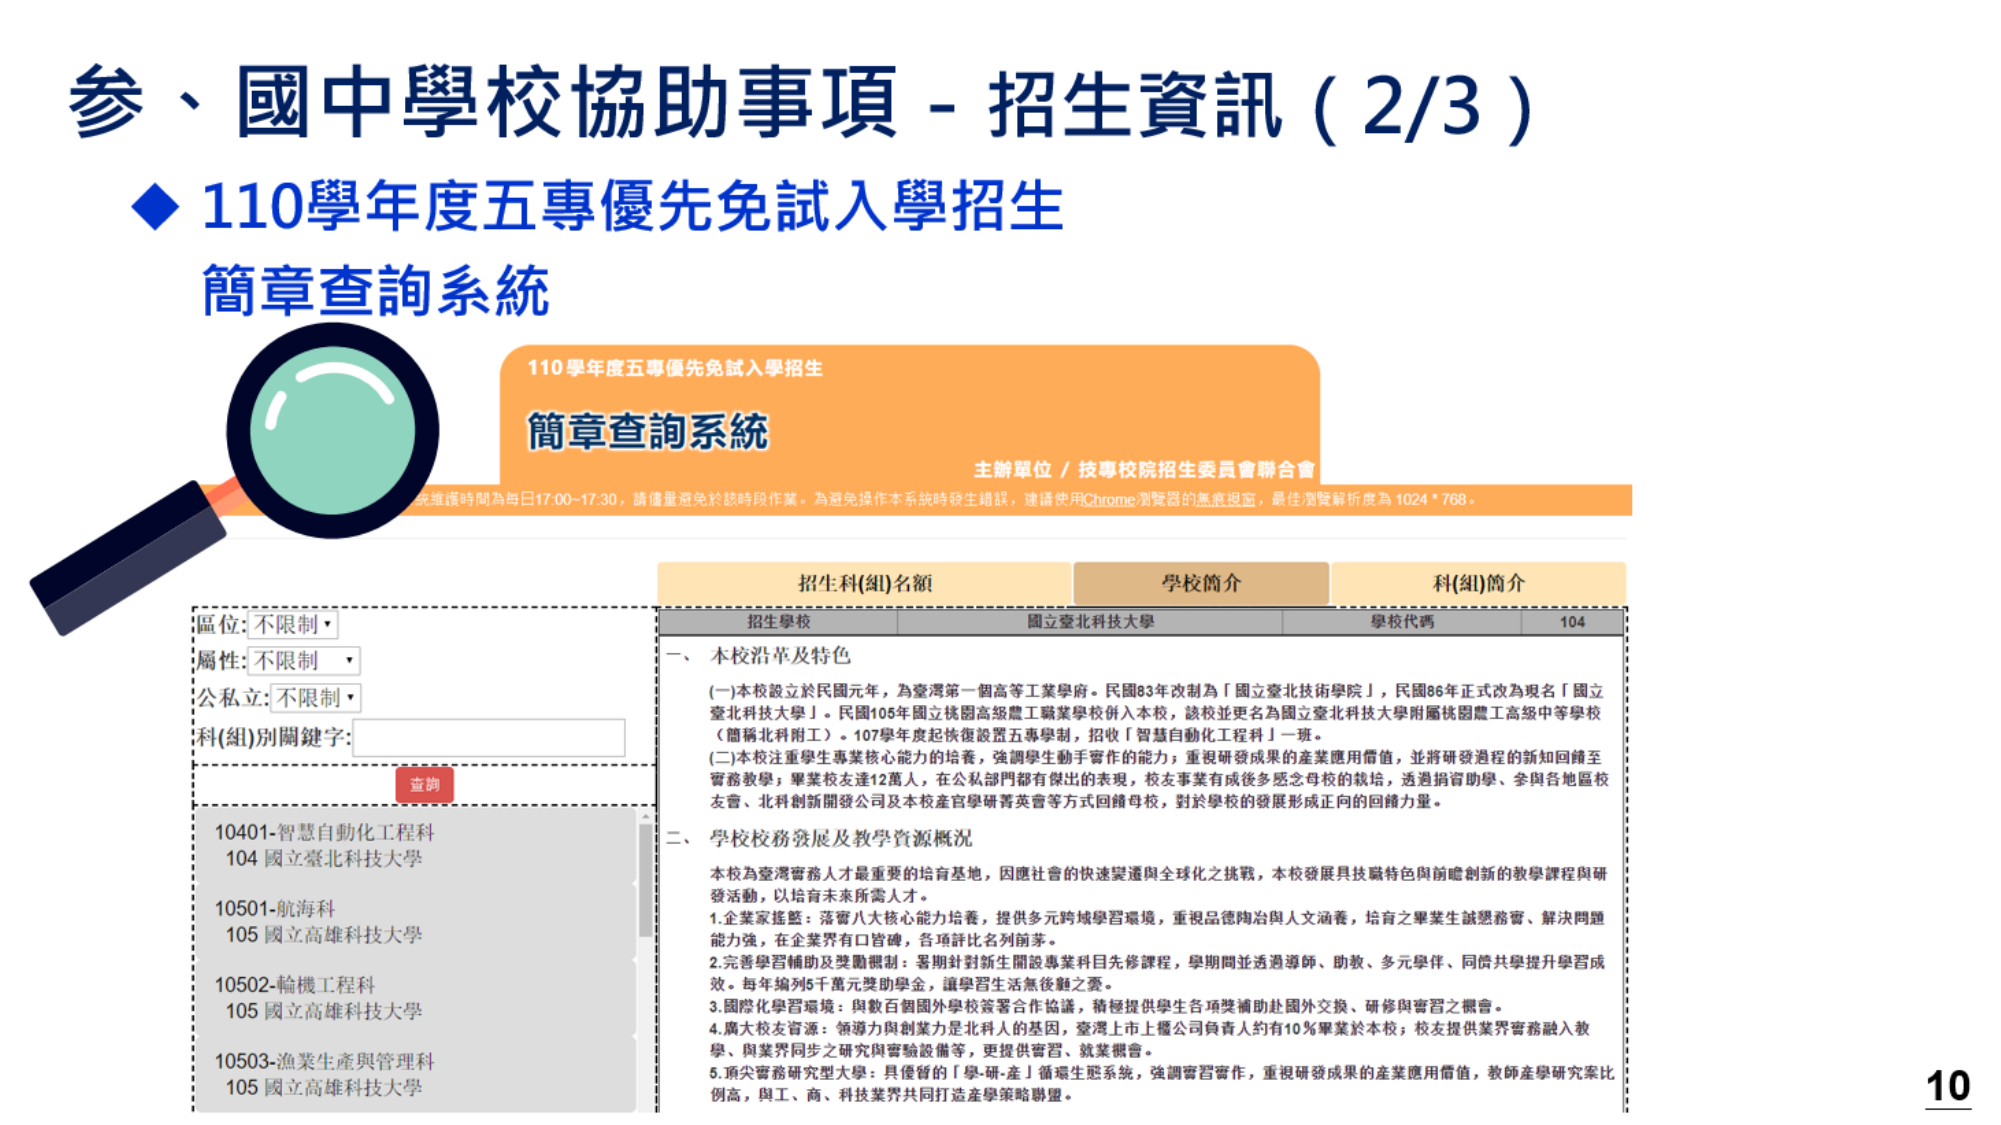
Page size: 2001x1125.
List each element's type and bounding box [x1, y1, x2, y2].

list [0, 0, 2000, 1125]
